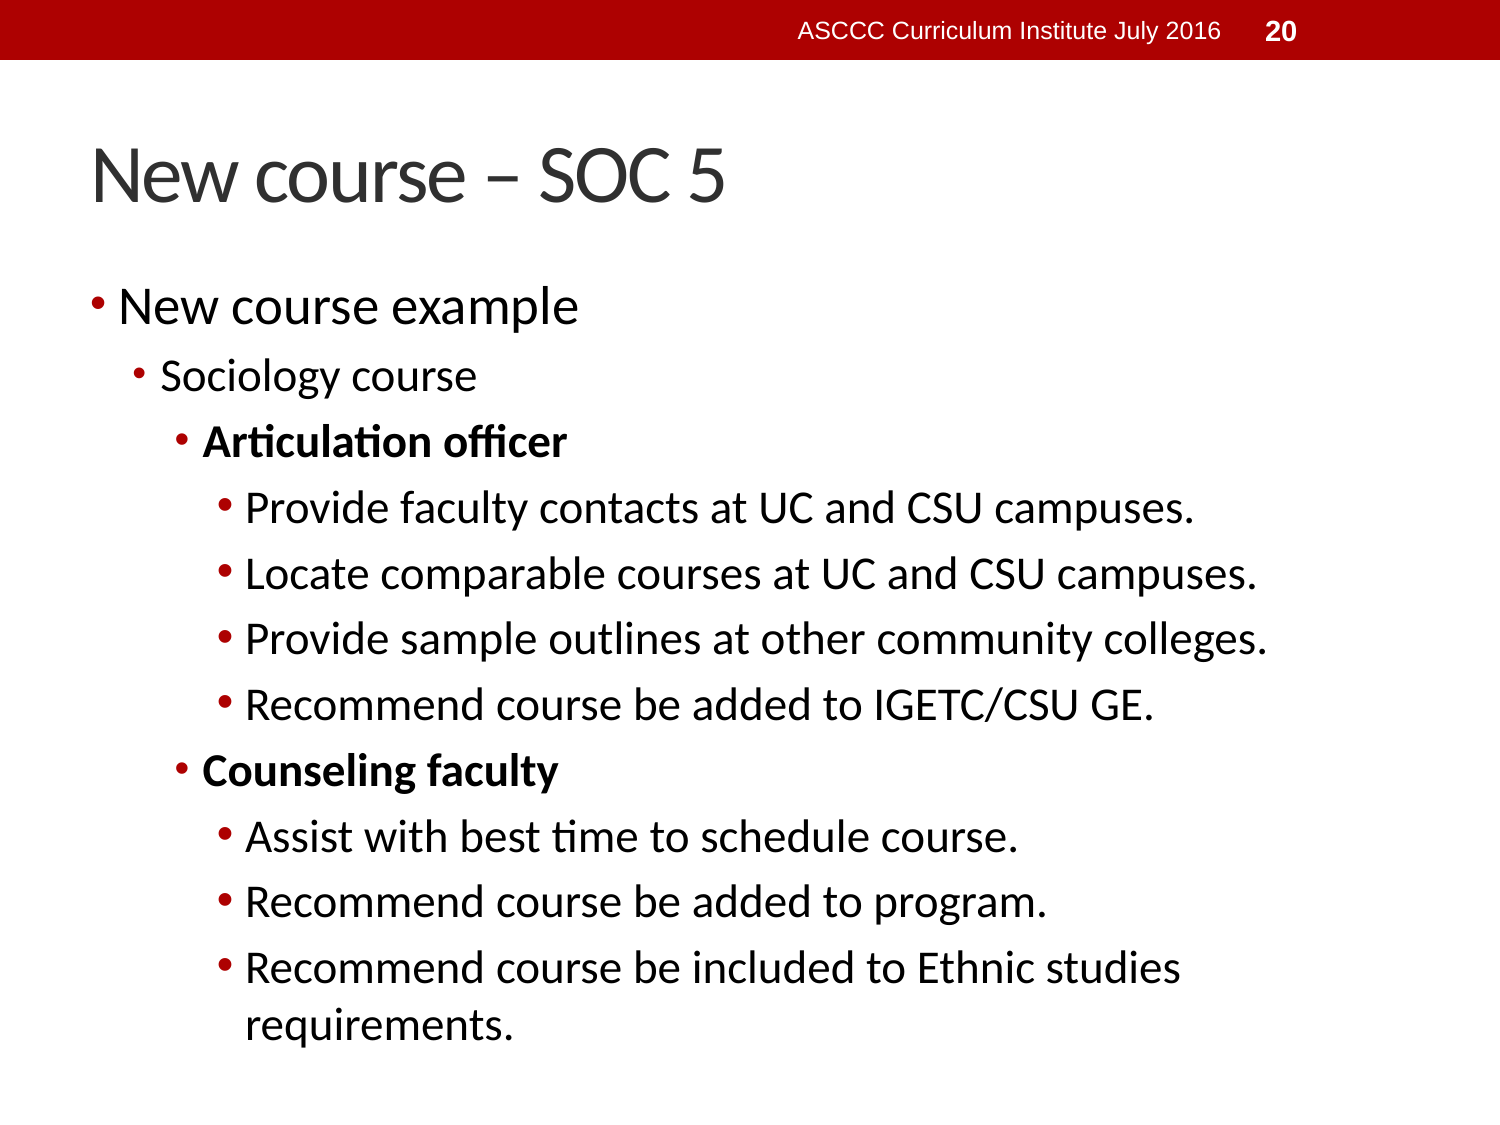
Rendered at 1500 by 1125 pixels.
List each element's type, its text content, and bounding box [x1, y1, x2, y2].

list New course example Sociology course Articulation officer Provide faculty contacts at UC and CSU campuses. Locate comparable courses at UC and CSU campuses. Provide sample outlines at other community colleges. Recommend course be added to IGETC/CSU GE. Counseling faculty Assist with best time to schedule course. Recommend course be added to program. Recommend course be included to Ethnic studies requirements. [75, 262, 1425, 1063]
title New course – SOC 5 [75, 87, 1425, 250]
slide_number 20 [1250, 3, 1425, 57]
footer ASCCC Curriculum Institute July 2016 [562, 3, 1238, 57]
